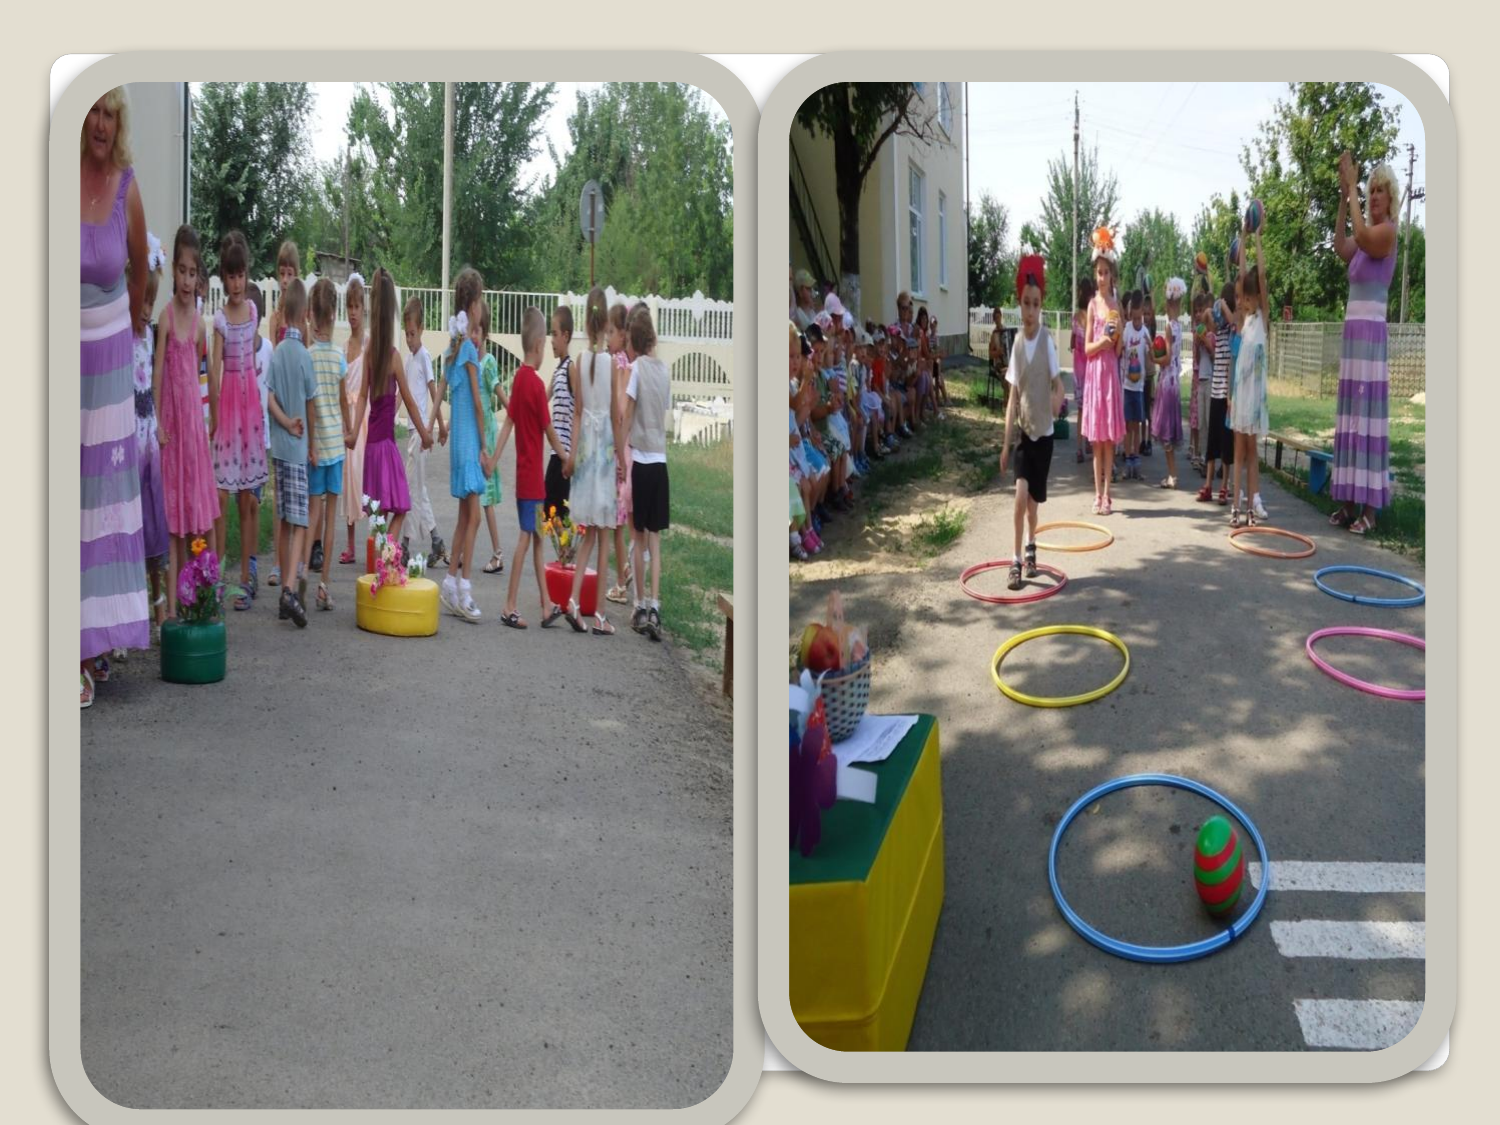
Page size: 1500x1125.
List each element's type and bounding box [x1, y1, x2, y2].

picture [773, 66, 1442, 1068]
picture [64, 66, 750, 1125]
